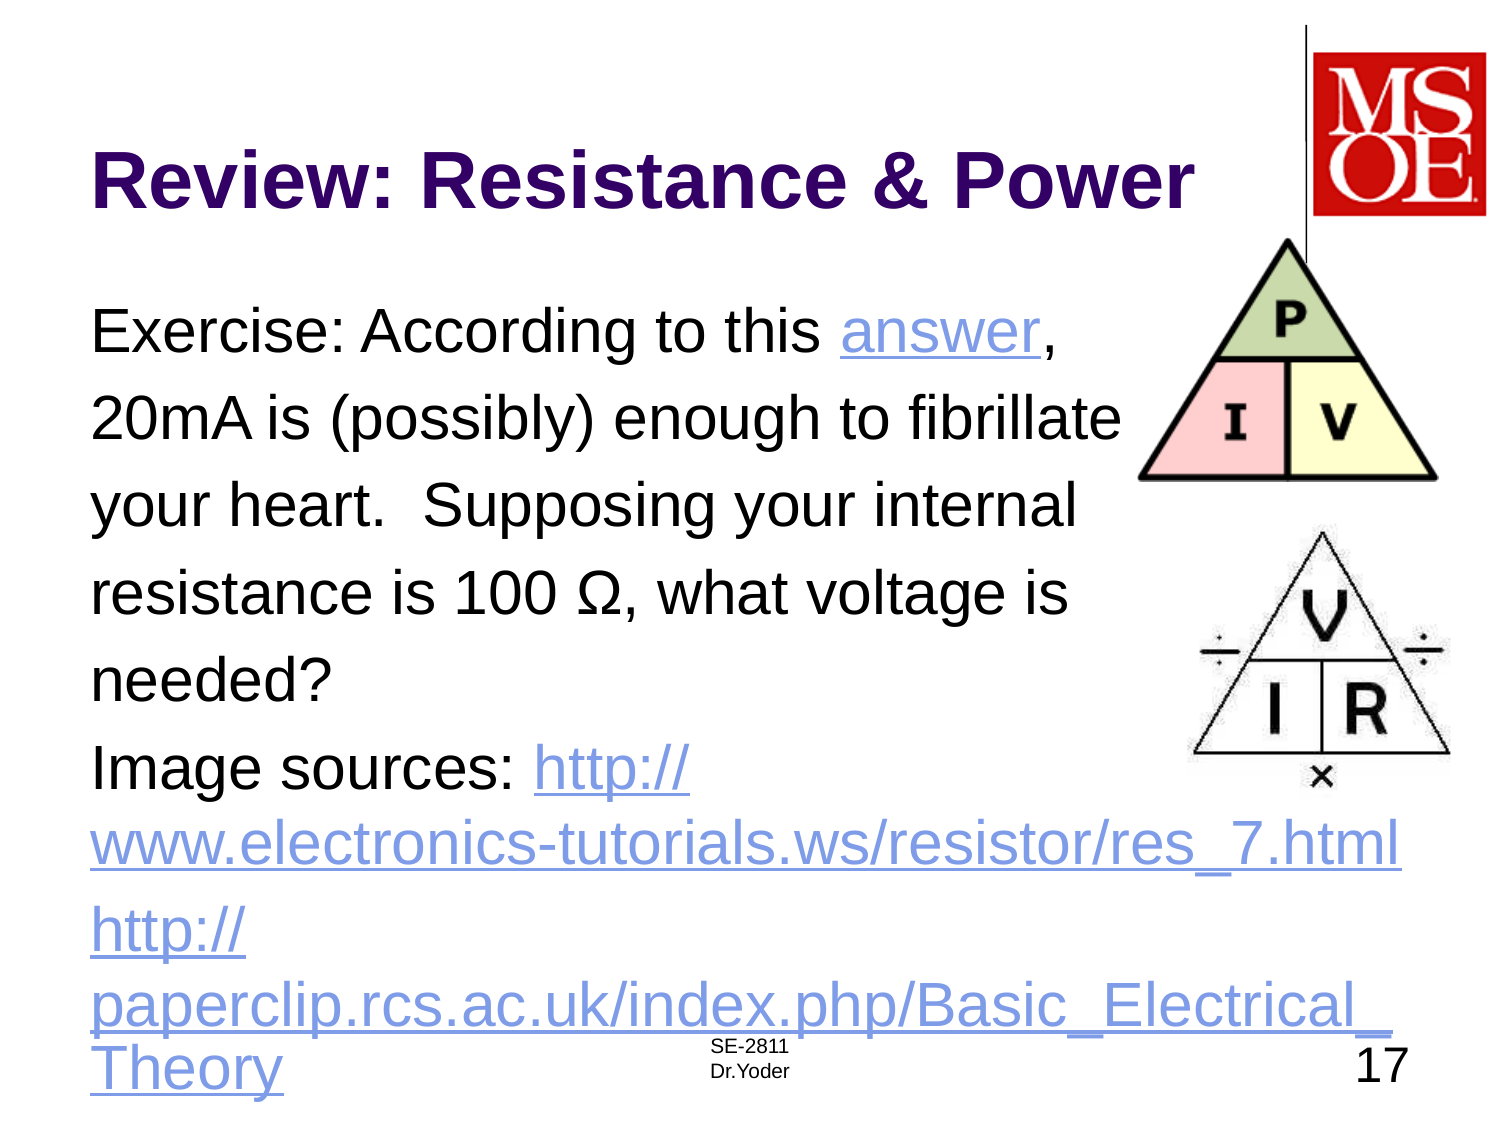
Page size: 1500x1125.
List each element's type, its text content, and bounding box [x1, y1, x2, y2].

picture [1174, 499, 1474, 805]
list Exercise: According to this answer, 20mA is (possibly) enough to fibrillate your heart. Supposing your internal resistance is 100 Ω, what voltage is needed? Image sources: http://www.electronics-tutorials.ws/resistor/res_7.html http://paperclip.rcs.ac.uk/index.php/Basic_Electrical_Theory [74, 281, 1426, 1006]
slide_number 17 [1074, 1024, 1426, 1101]
footer SE-2811 Dr.Yoder [512, 1024, 988, 1101]
picture [1313, 37, 1488, 232]
title Review: Resistance & Power [74, 19, 1313, 233]
picture [1137, 237, 1440, 482]
